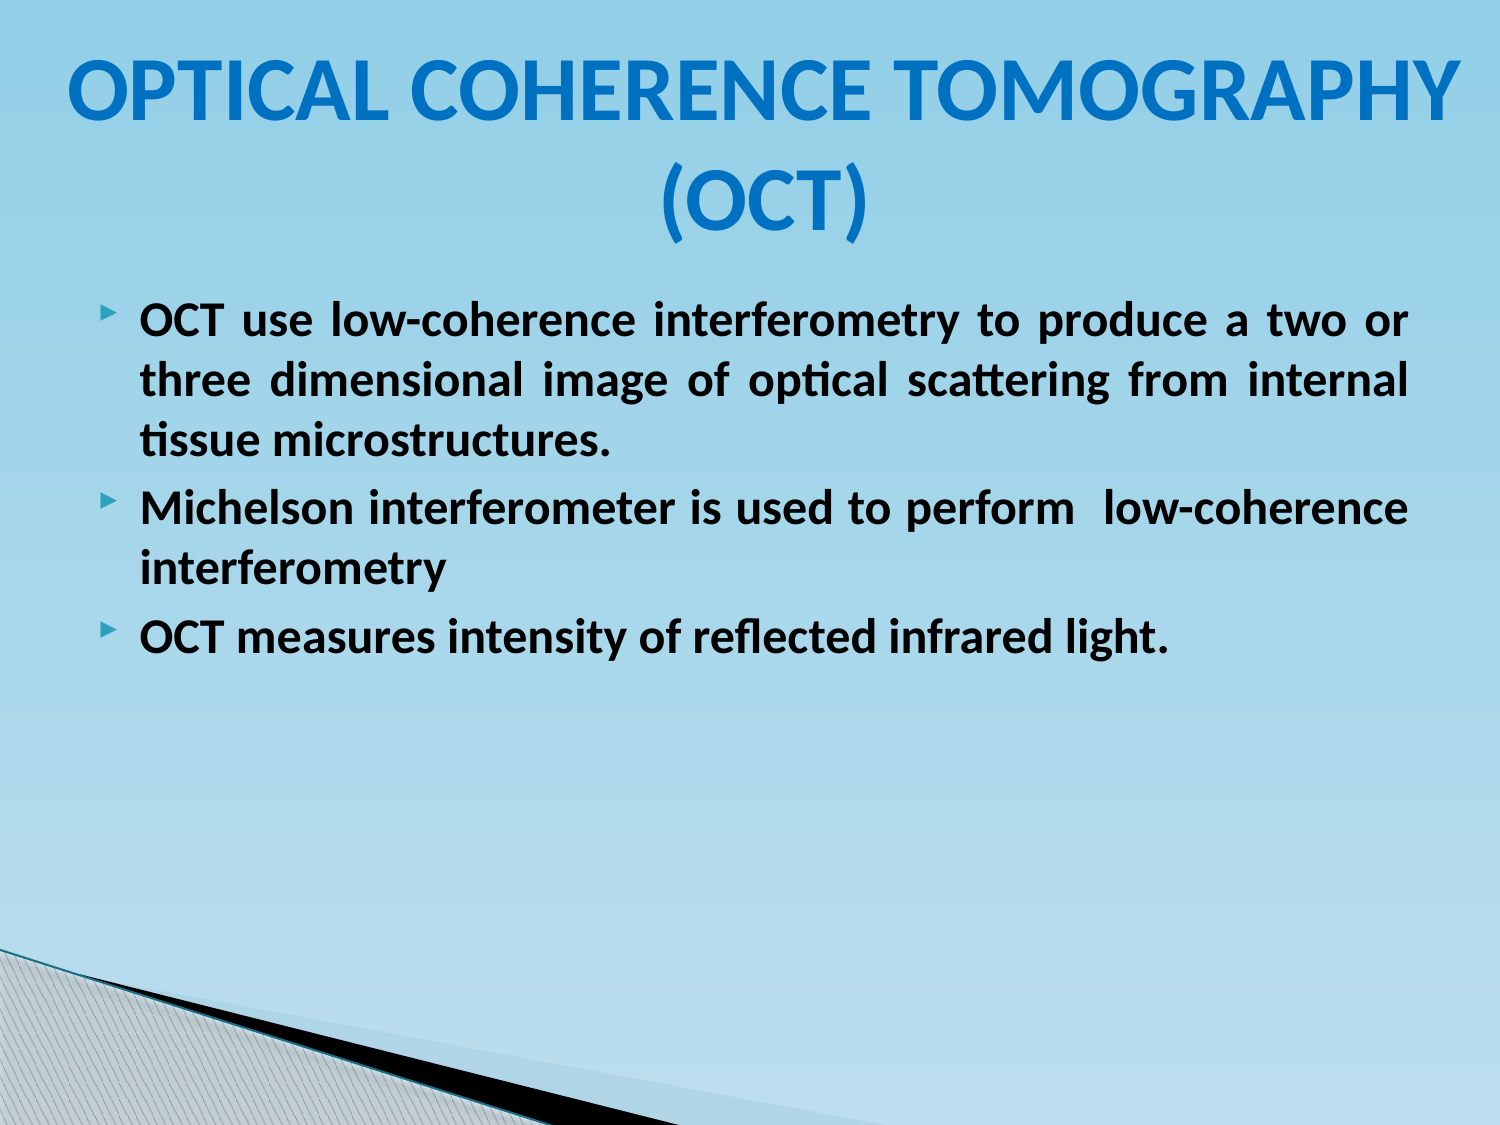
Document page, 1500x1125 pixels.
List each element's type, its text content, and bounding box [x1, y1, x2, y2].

list OCT use low-coherence interferometry to produce a two or three dimensional image of optical scattering from internal tissue microstructures. Michelson interferometer is used to perform low-coherence interferometry OCT measures intensity of reflected infrared light. [64, 278, 1425, 986]
title OPTICAL COHERENCE TOMOGRAPHY (OCT) [29, 45, 1500, 233]
